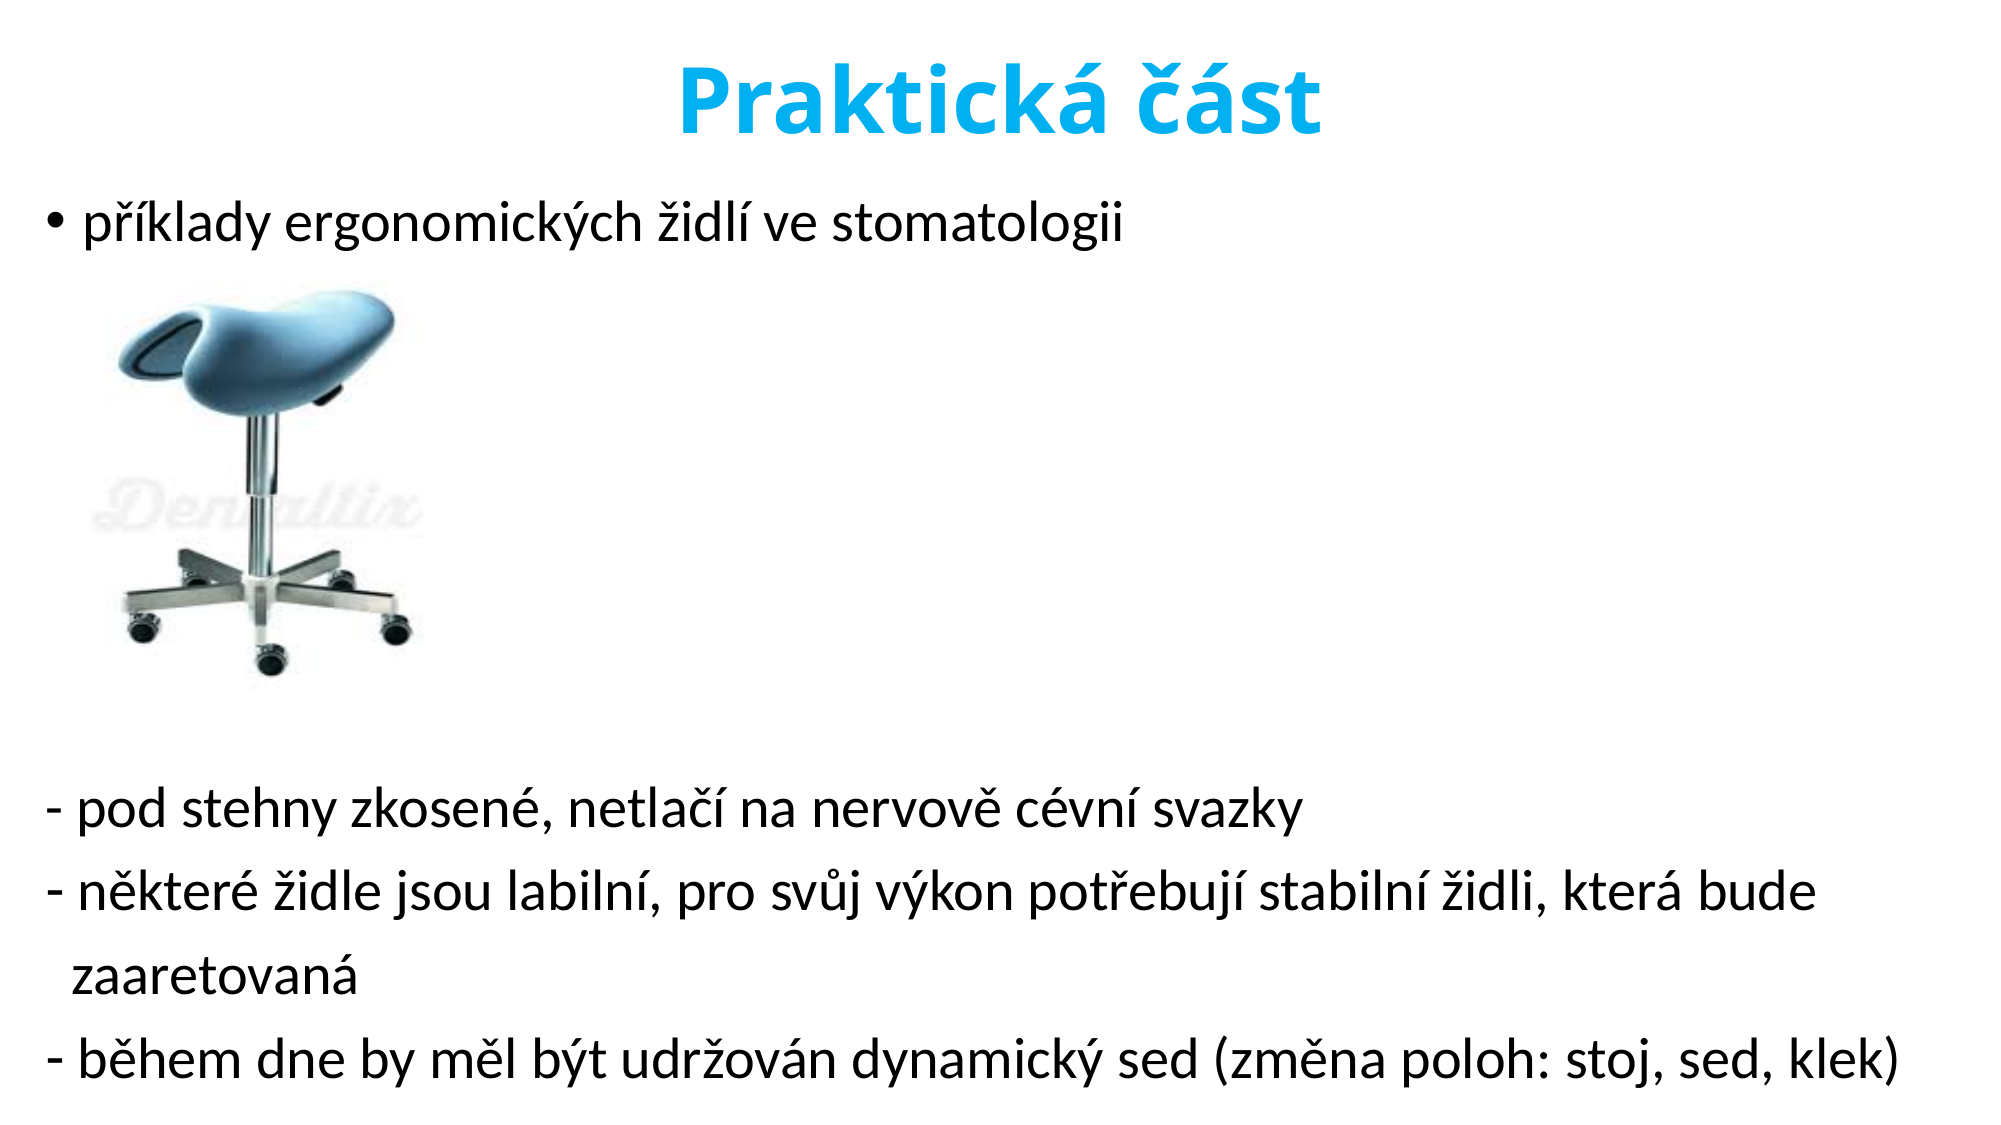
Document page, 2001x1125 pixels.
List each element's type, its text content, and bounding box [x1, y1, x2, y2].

picture [0, 282, 516, 690]
title Praktická část [137, 23, 1863, 183]
list příklady ergonomických židlí ve stomatologii - pod stehny zkosené, netlačí na nervově cévní svazky některé židle jsou labilní, pro svůj výkon potřebují stabilní židli, která bude zaaretovaná během dne by měl být udržován dynamický sed (změna poloh: stoj, sed, klek) [30, 183, 2000, 1099]
